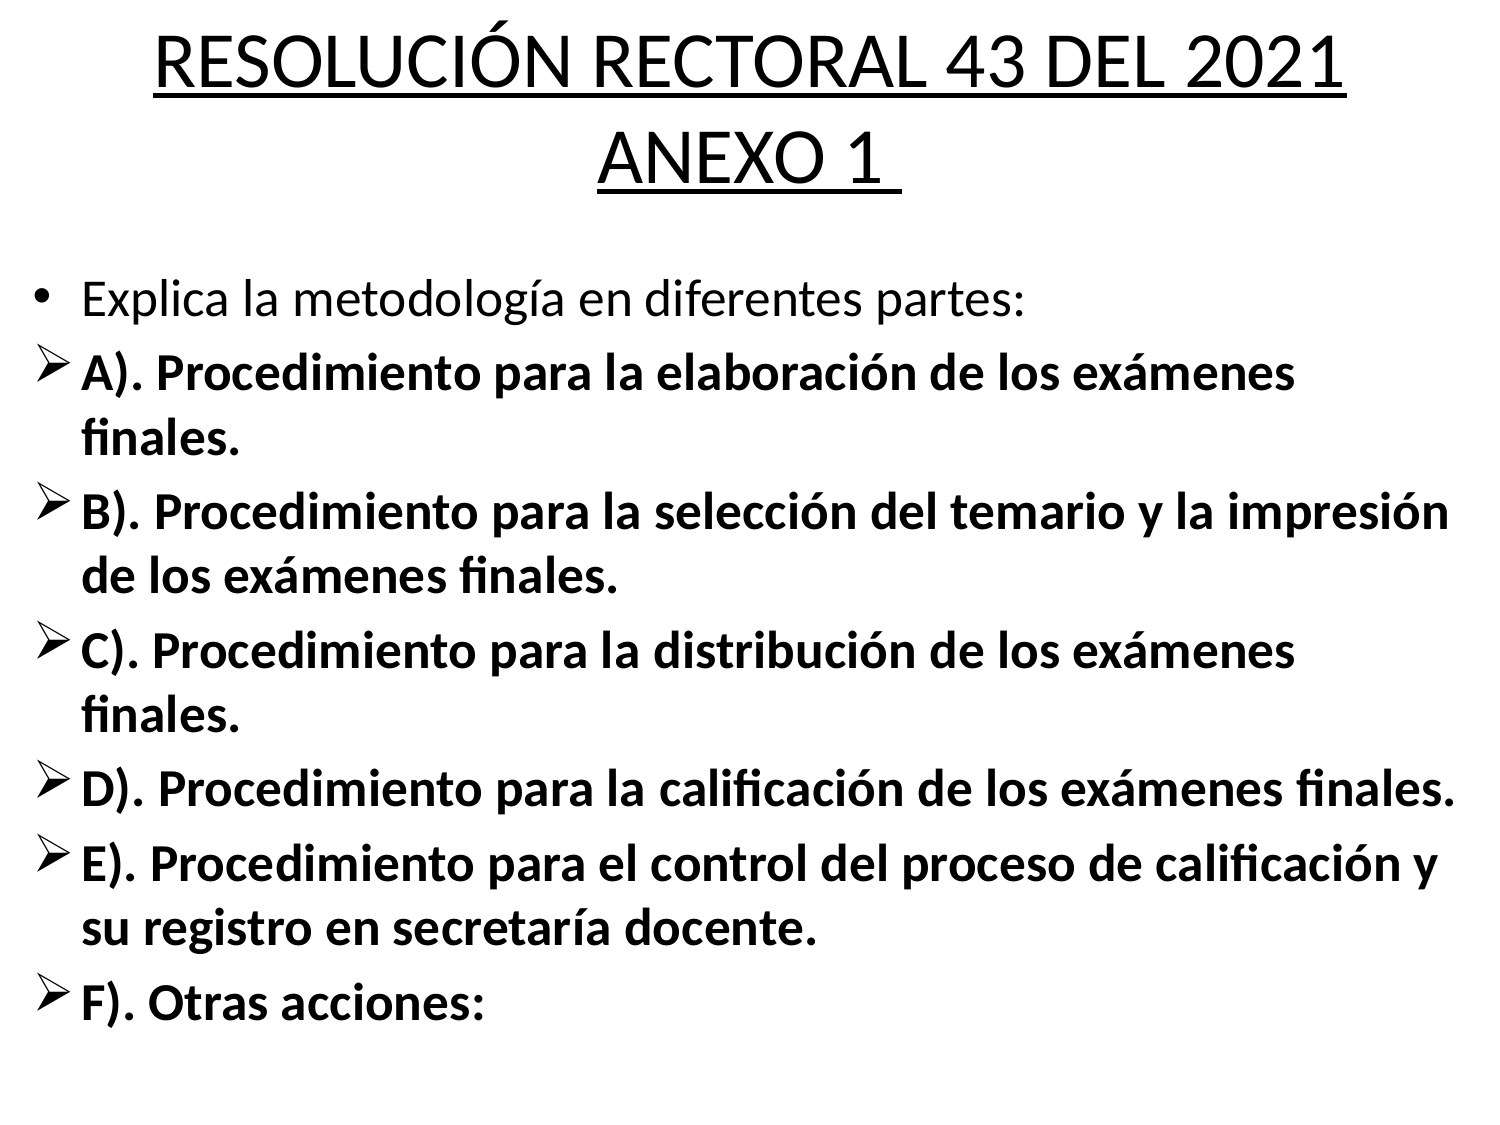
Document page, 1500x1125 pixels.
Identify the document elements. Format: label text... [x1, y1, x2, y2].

list Explica la metodología en diferentes partes: A). Procedimiento para la elaboración de los exámenes finales. B). Procedimiento para la selección del temario y la impresión de los exámenes finales. C). Procedimiento para la distribución de los exámenes finales. D). Procedimiento para la calificación de los exámenes finales. E). Procedimiento para el control del proceso de calificación y su registro en secretaría docente. F). Otras acciones: [17, 255, 1483, 1106]
title RESOLUCIÓN RECTORAL 43 DEL 2021 ANEXO 1 [0, 0, 1500, 303]
